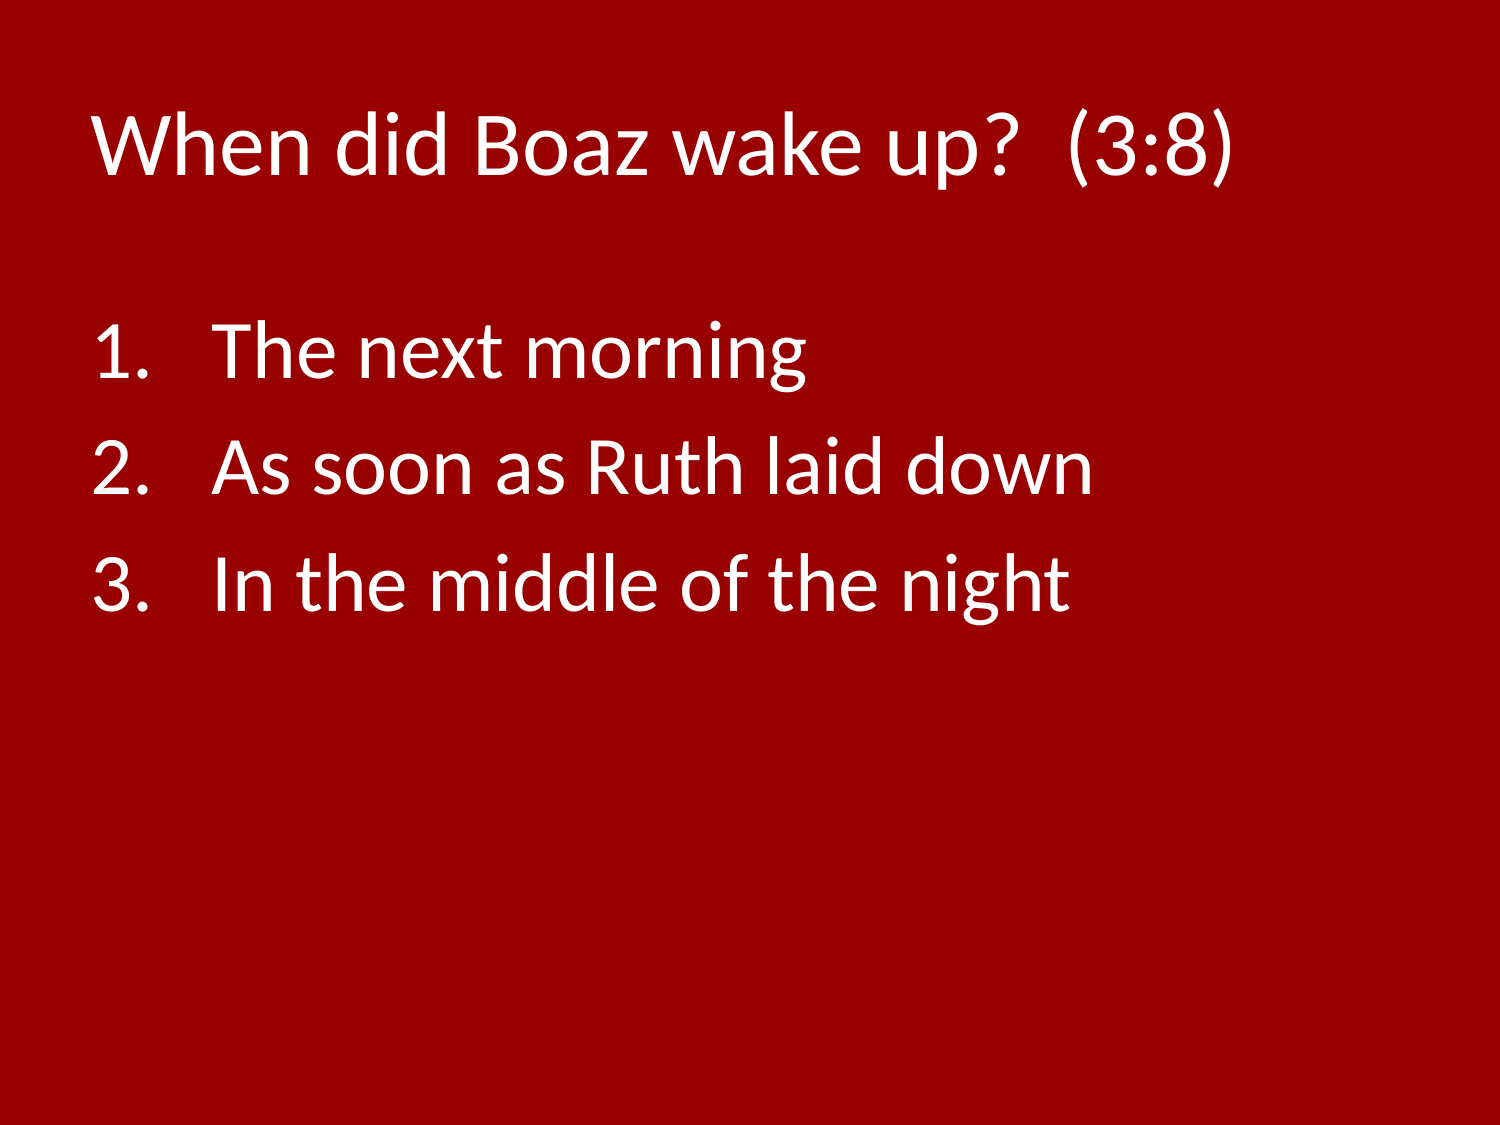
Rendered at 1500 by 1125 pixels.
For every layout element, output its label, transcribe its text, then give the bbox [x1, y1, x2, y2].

list The next morning As soon as Ruth laid down In the middle of the night [75, 287, 1425, 1005]
title When did Boaz wake up? (3:8) [75, 45, 1425, 233]
